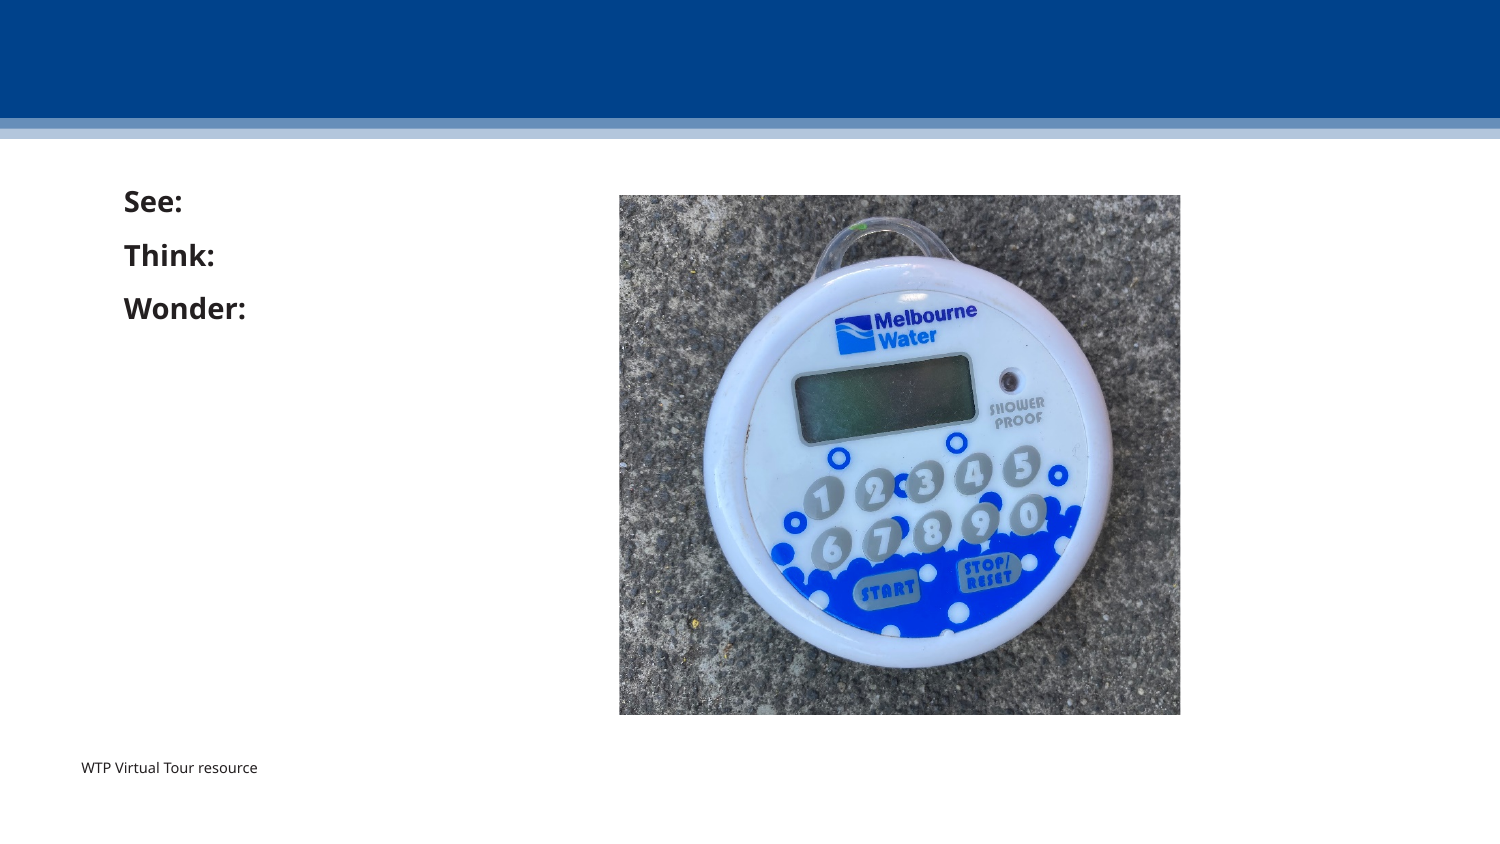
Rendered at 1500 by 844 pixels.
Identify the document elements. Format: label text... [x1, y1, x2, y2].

picture [618, 195, 1181, 715]
text_box WTP Virtual Tour resource [66, 751, 274, 784]
list See: Think: Wonder: [118, 177, 798, 768]
